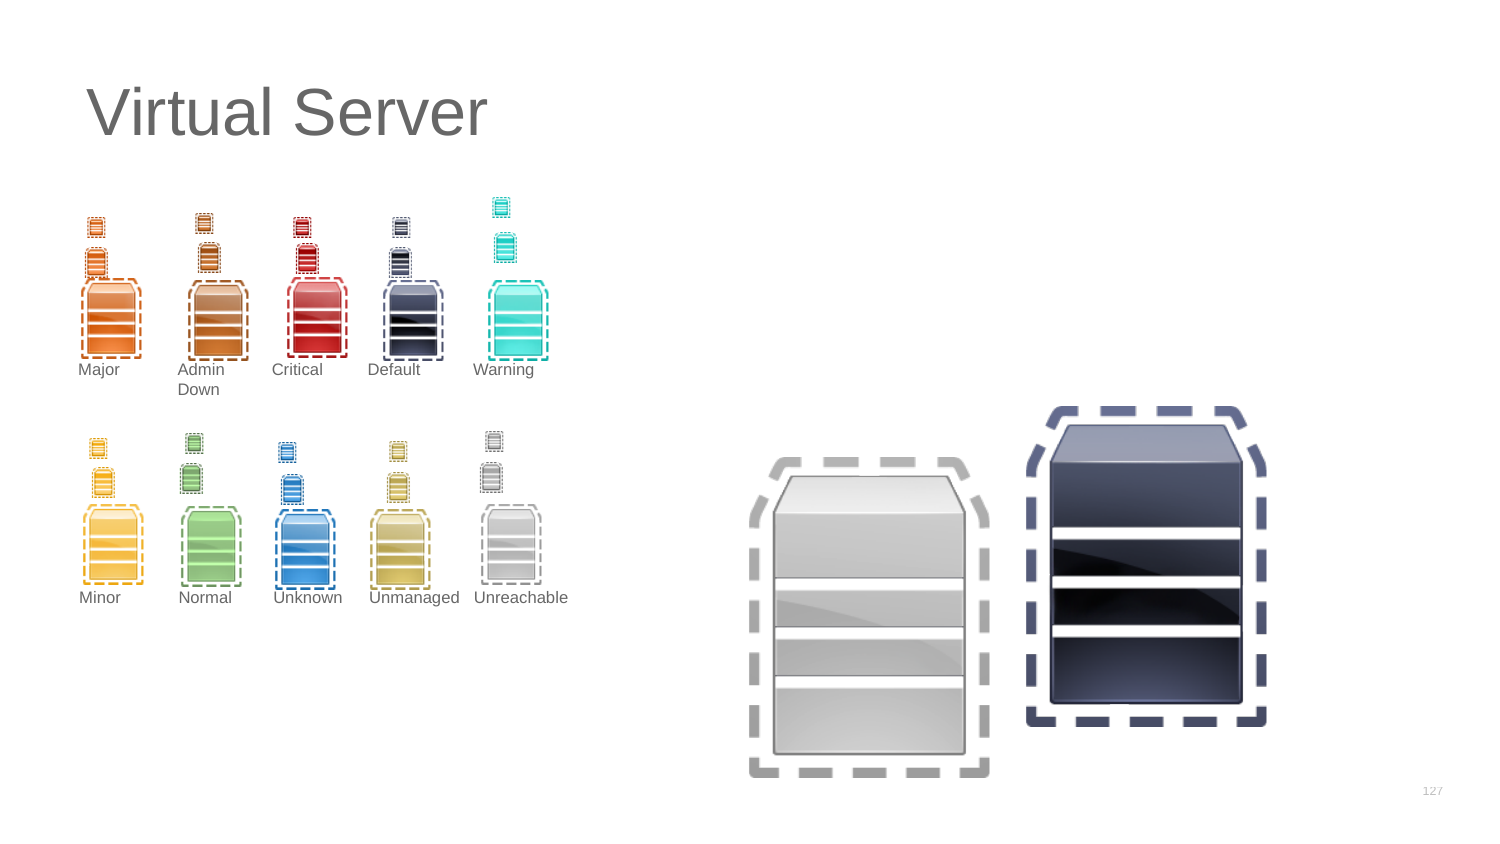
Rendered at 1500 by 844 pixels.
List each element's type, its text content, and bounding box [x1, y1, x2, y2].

picture [470, 504, 552, 585]
picture [475, 461, 507, 493]
picture [373, 280, 455, 362]
picture [170, 506, 252, 587]
picture [184, 433, 205, 454]
picture [292, 243, 323, 274]
picture [178, 280, 260, 362]
picture [484, 431, 505, 453]
picture [359, 509, 441, 590]
picture [72, 504, 154, 585]
picture [71, 247, 153, 360]
picture [88, 467, 119, 498]
picture [194, 212, 216, 234]
title Virtual Server [71, 55, 1441, 176]
picture [708, 406, 1307, 778]
picture [478, 279, 559, 361]
picture [277, 441, 298, 463]
picture [265, 509, 346, 590]
picture [490, 197, 512, 218]
picture [385, 247, 417, 279]
picture [391, 217, 412, 238]
picture [277, 277, 358, 359]
picture [277, 474, 308, 505]
picture [175, 463, 207, 495]
picture [88, 438, 109, 459]
picture [292, 217, 313, 238]
picture [194, 242, 225, 274]
picture [387, 441, 409, 463]
picture [85, 217, 107, 238]
picture [383, 472, 414, 503]
picture [489, 232, 521, 264]
